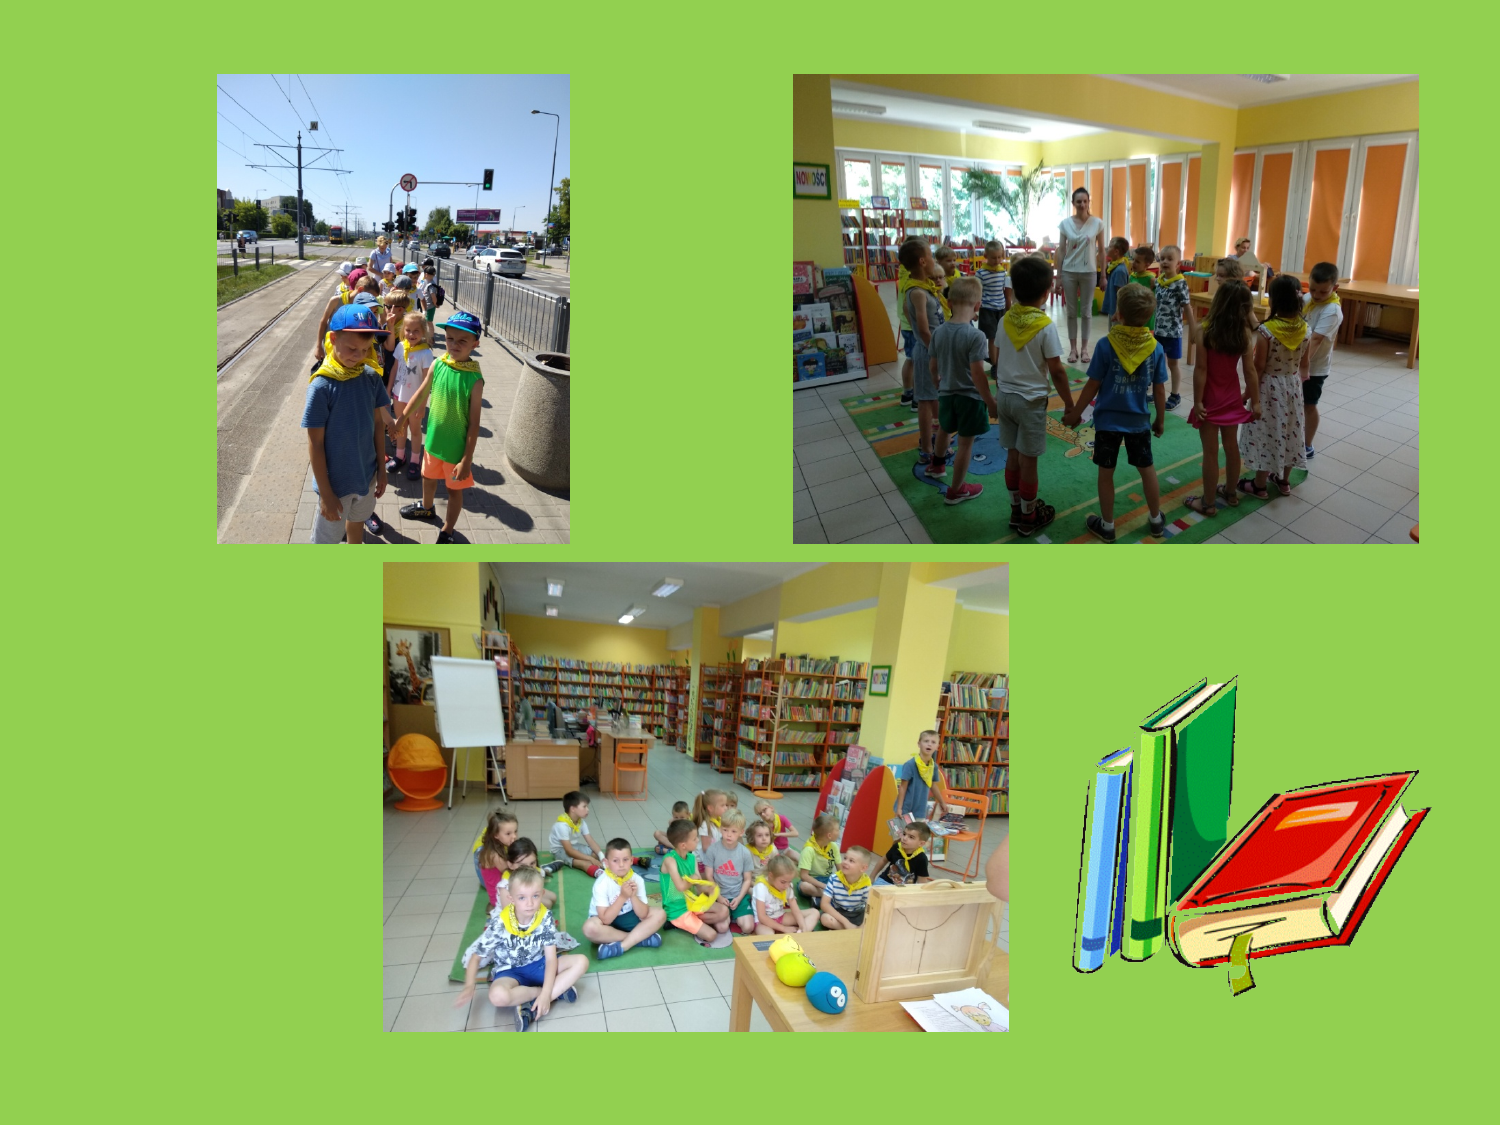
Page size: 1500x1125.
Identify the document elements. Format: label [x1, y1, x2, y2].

picture [217, 74, 570, 544]
picture [793, 74, 1419, 544]
picture [383, 562, 1466, 1041]
